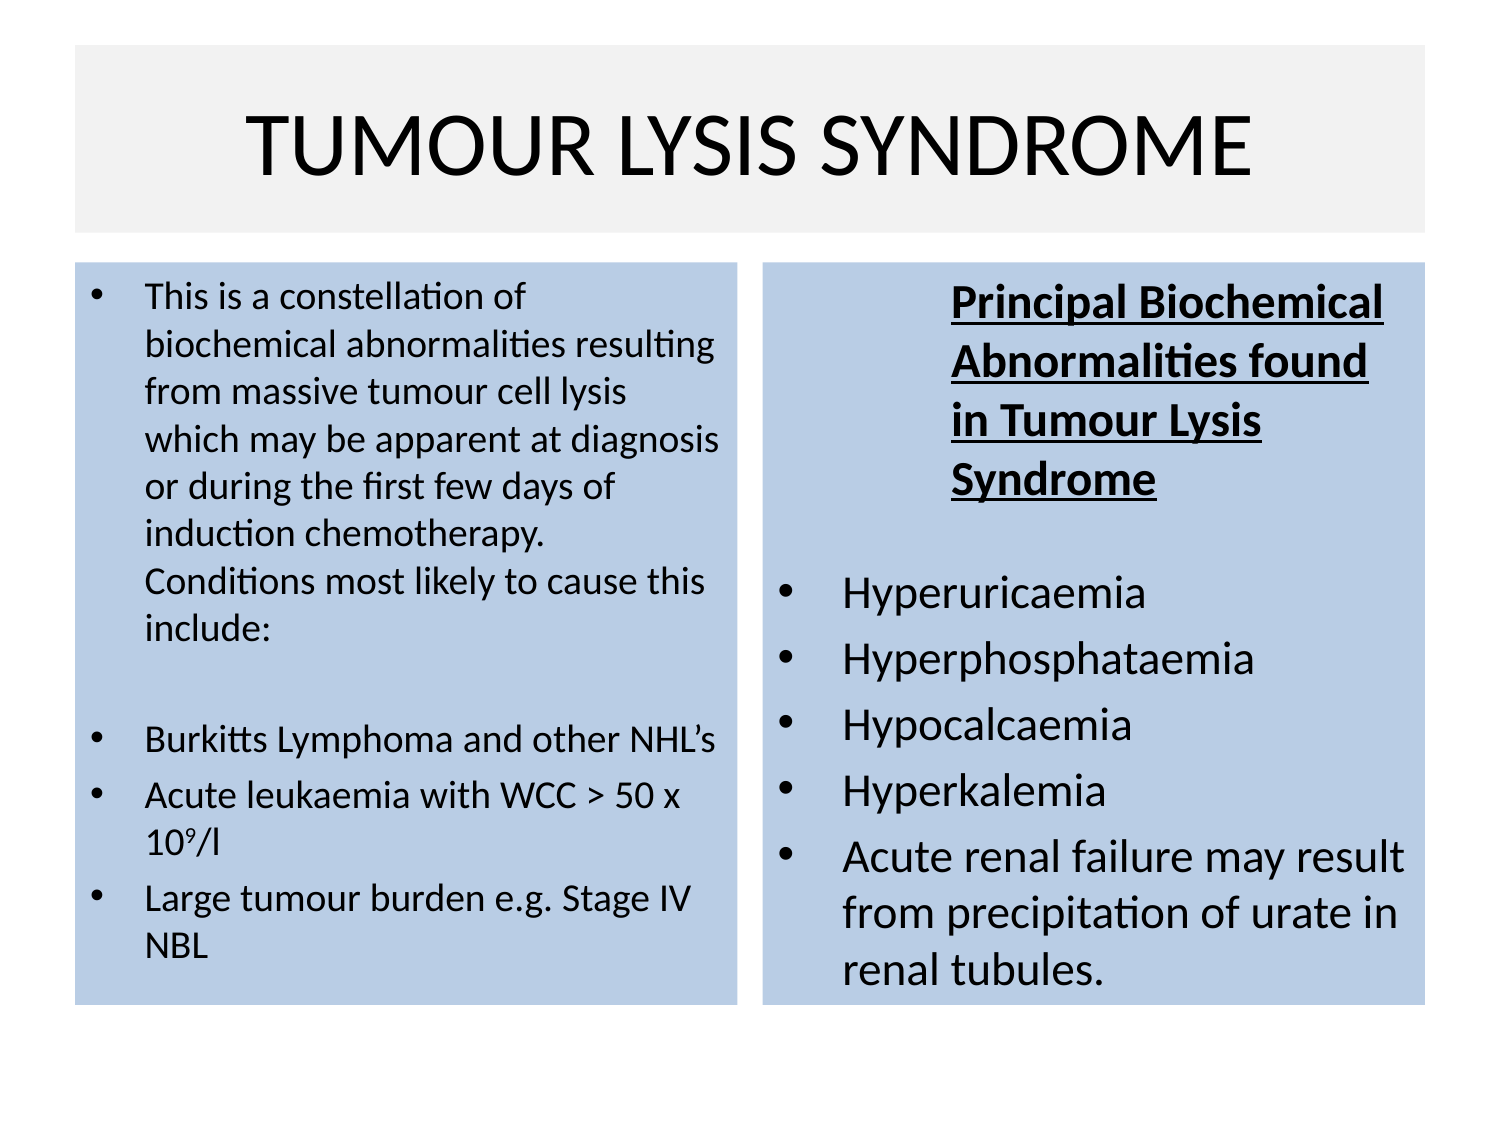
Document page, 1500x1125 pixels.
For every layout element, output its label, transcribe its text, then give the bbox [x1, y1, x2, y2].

list This is a constellation of biochemical abnormalities resulting from massive tumour cell lysis which may be apparent at diagnosis or during the first few days of induction chemotherapy. Conditions most likely to cause this include: Burkitts Lymphoma and other NHL’s Acute leukaemia with WCC > 50 x 109/l Large tumour burden e.g. Stage IV NBL [75, 262, 738, 1005]
title TUMOUR LYSIS SYNDROME [75, 45, 1425, 233]
list Principal Biochemical Abnormalities found in Tumour Lysis Syndrome Hyperuricaemia Hyperphosphataemia Hypocalcaemia Hyperkalemia Acute renal failure may result from precipitation of urate in renal tubules. [762, 262, 1425, 1005]
